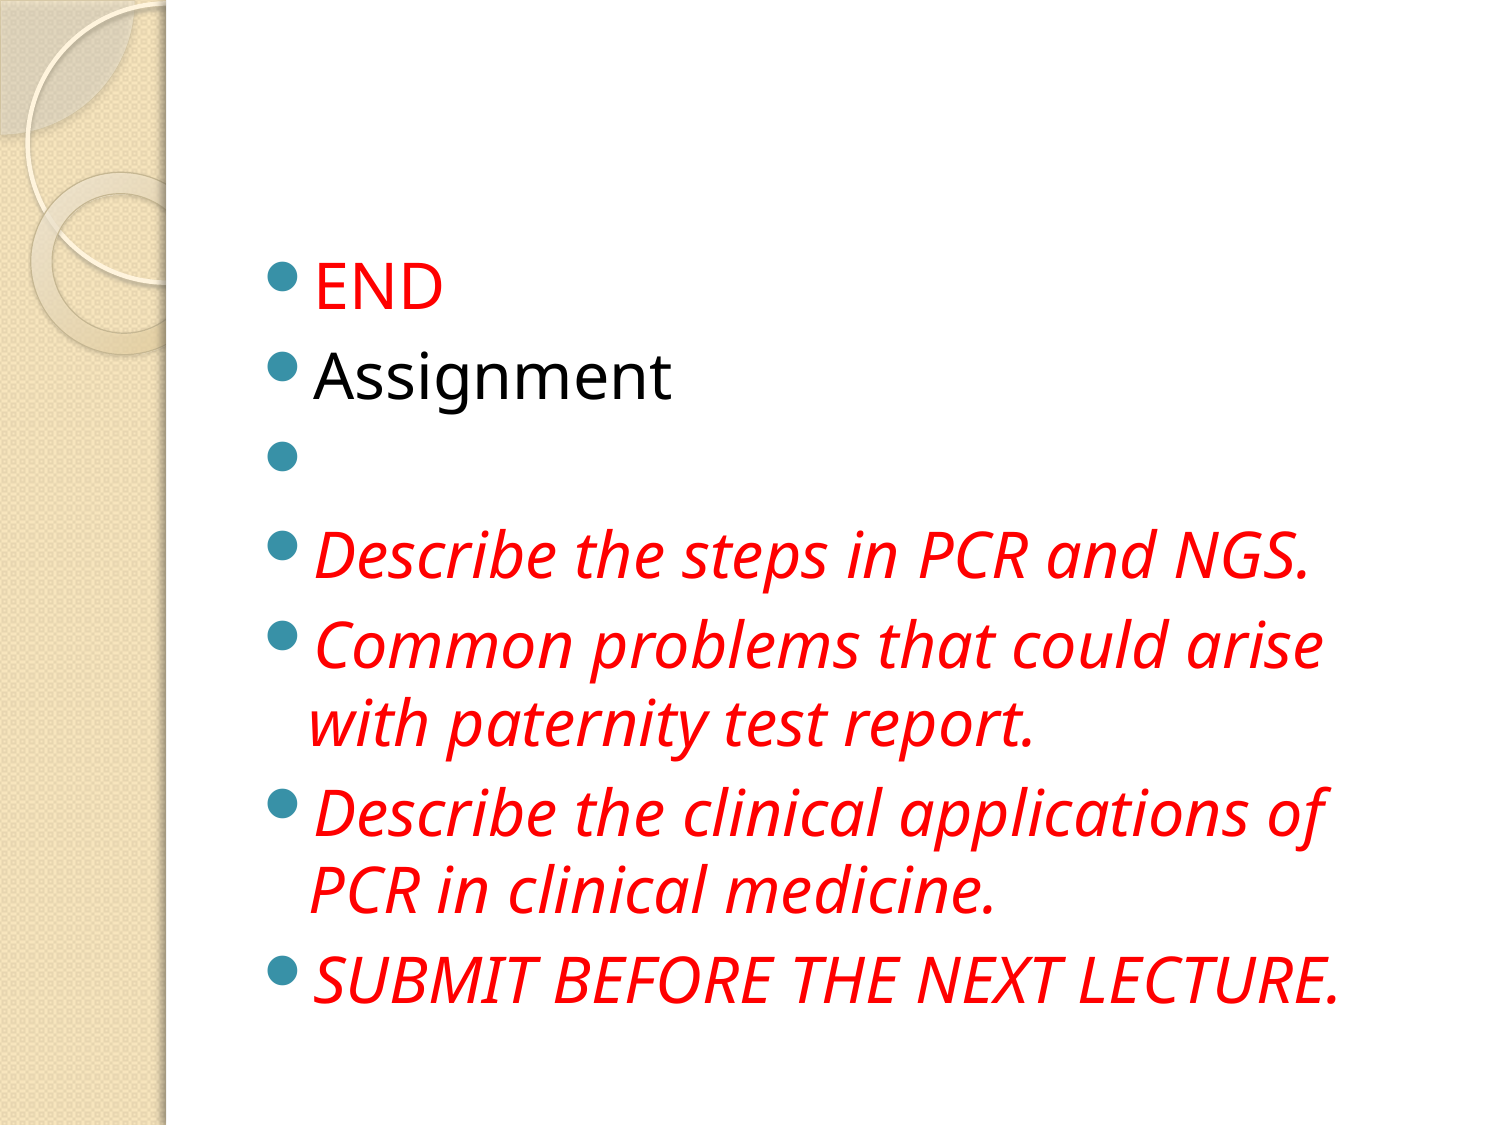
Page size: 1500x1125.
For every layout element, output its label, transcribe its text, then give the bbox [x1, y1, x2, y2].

list END Assignment Describe the steps in PCR and NGS. Common problems that could arise with paternity test report. Describe the clinical applications of PCR in clinical medicine. SUBMIT BEFORE THE NEXT LECTURE. [235, 237, 1466, 1025]
